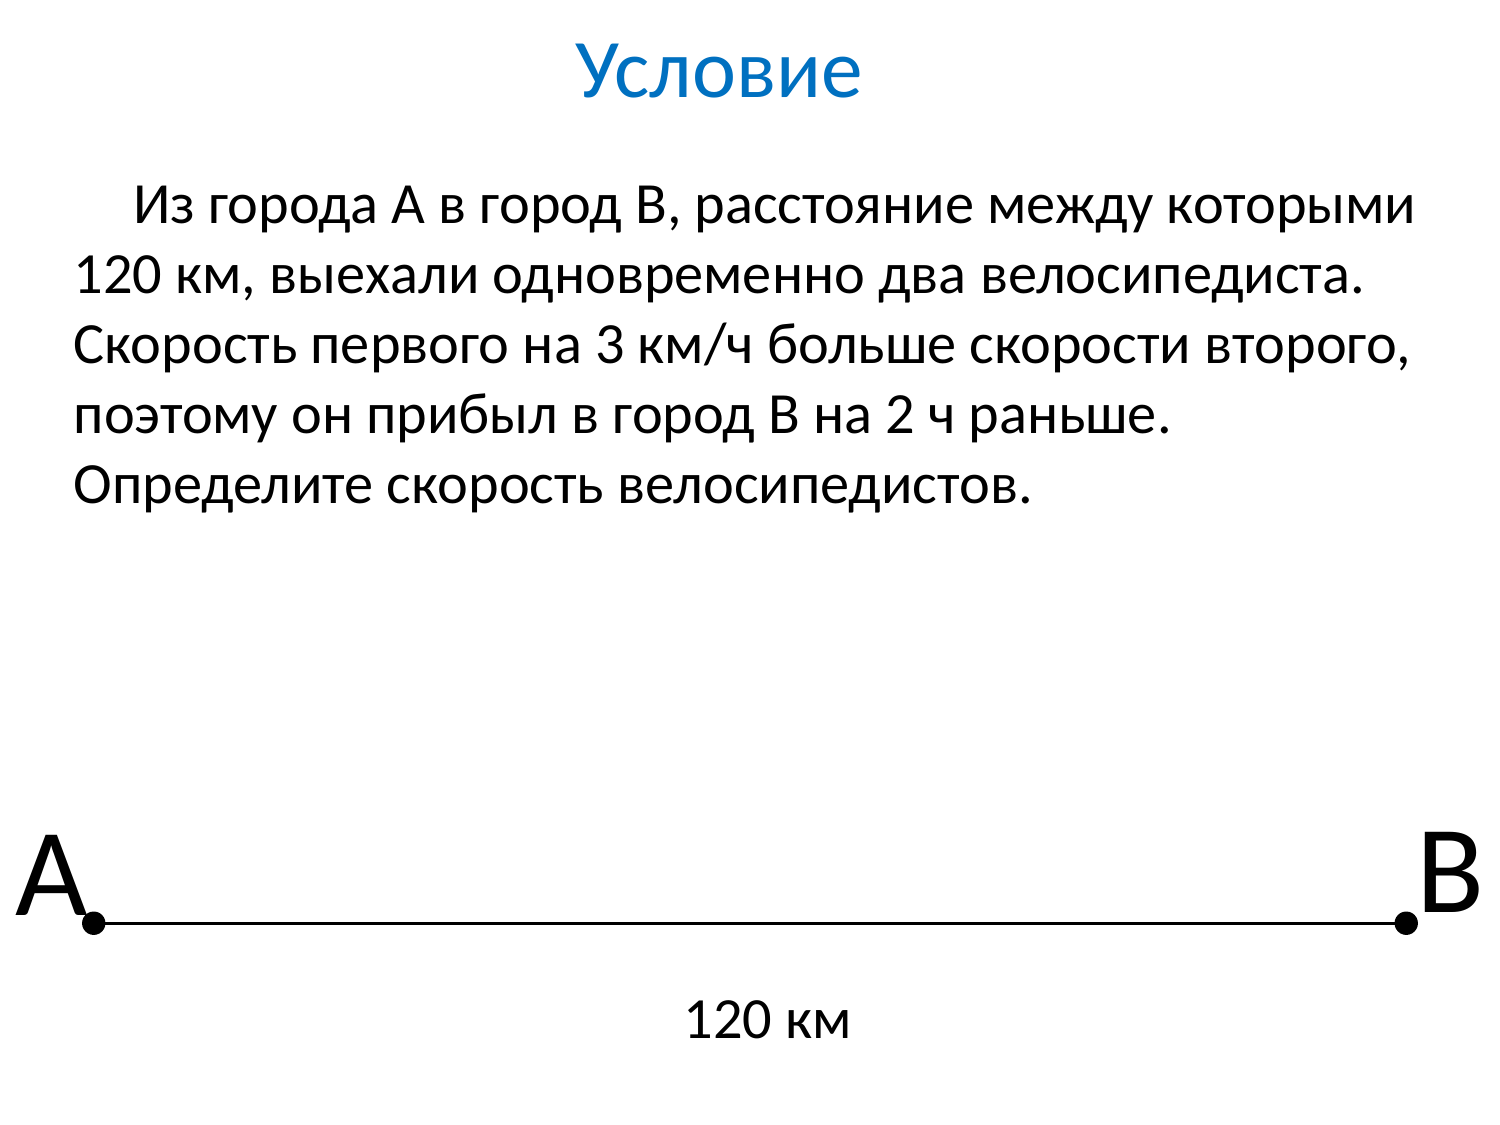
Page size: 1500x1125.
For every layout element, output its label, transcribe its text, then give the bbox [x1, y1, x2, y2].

text_box В [1401, 780, 1500, 945]
text_box [79, 909, 108, 938]
text_box А [0, 782, 103, 948]
text_box Условие [81, 0, 1357, 129]
text_box [1392, 909, 1421, 938]
list Из города А в город В, расстояние между которыми 120 км, выехали одновременно два велосипедиста. Скорость первого на 3 км/ч больше скорости второго, поэтому он прибыл в город В на 2 ч раньше. Определите скорость велосипедистов. [0, 0, 1500, 750]
text_box 120 км [597, 972, 938, 1058]
